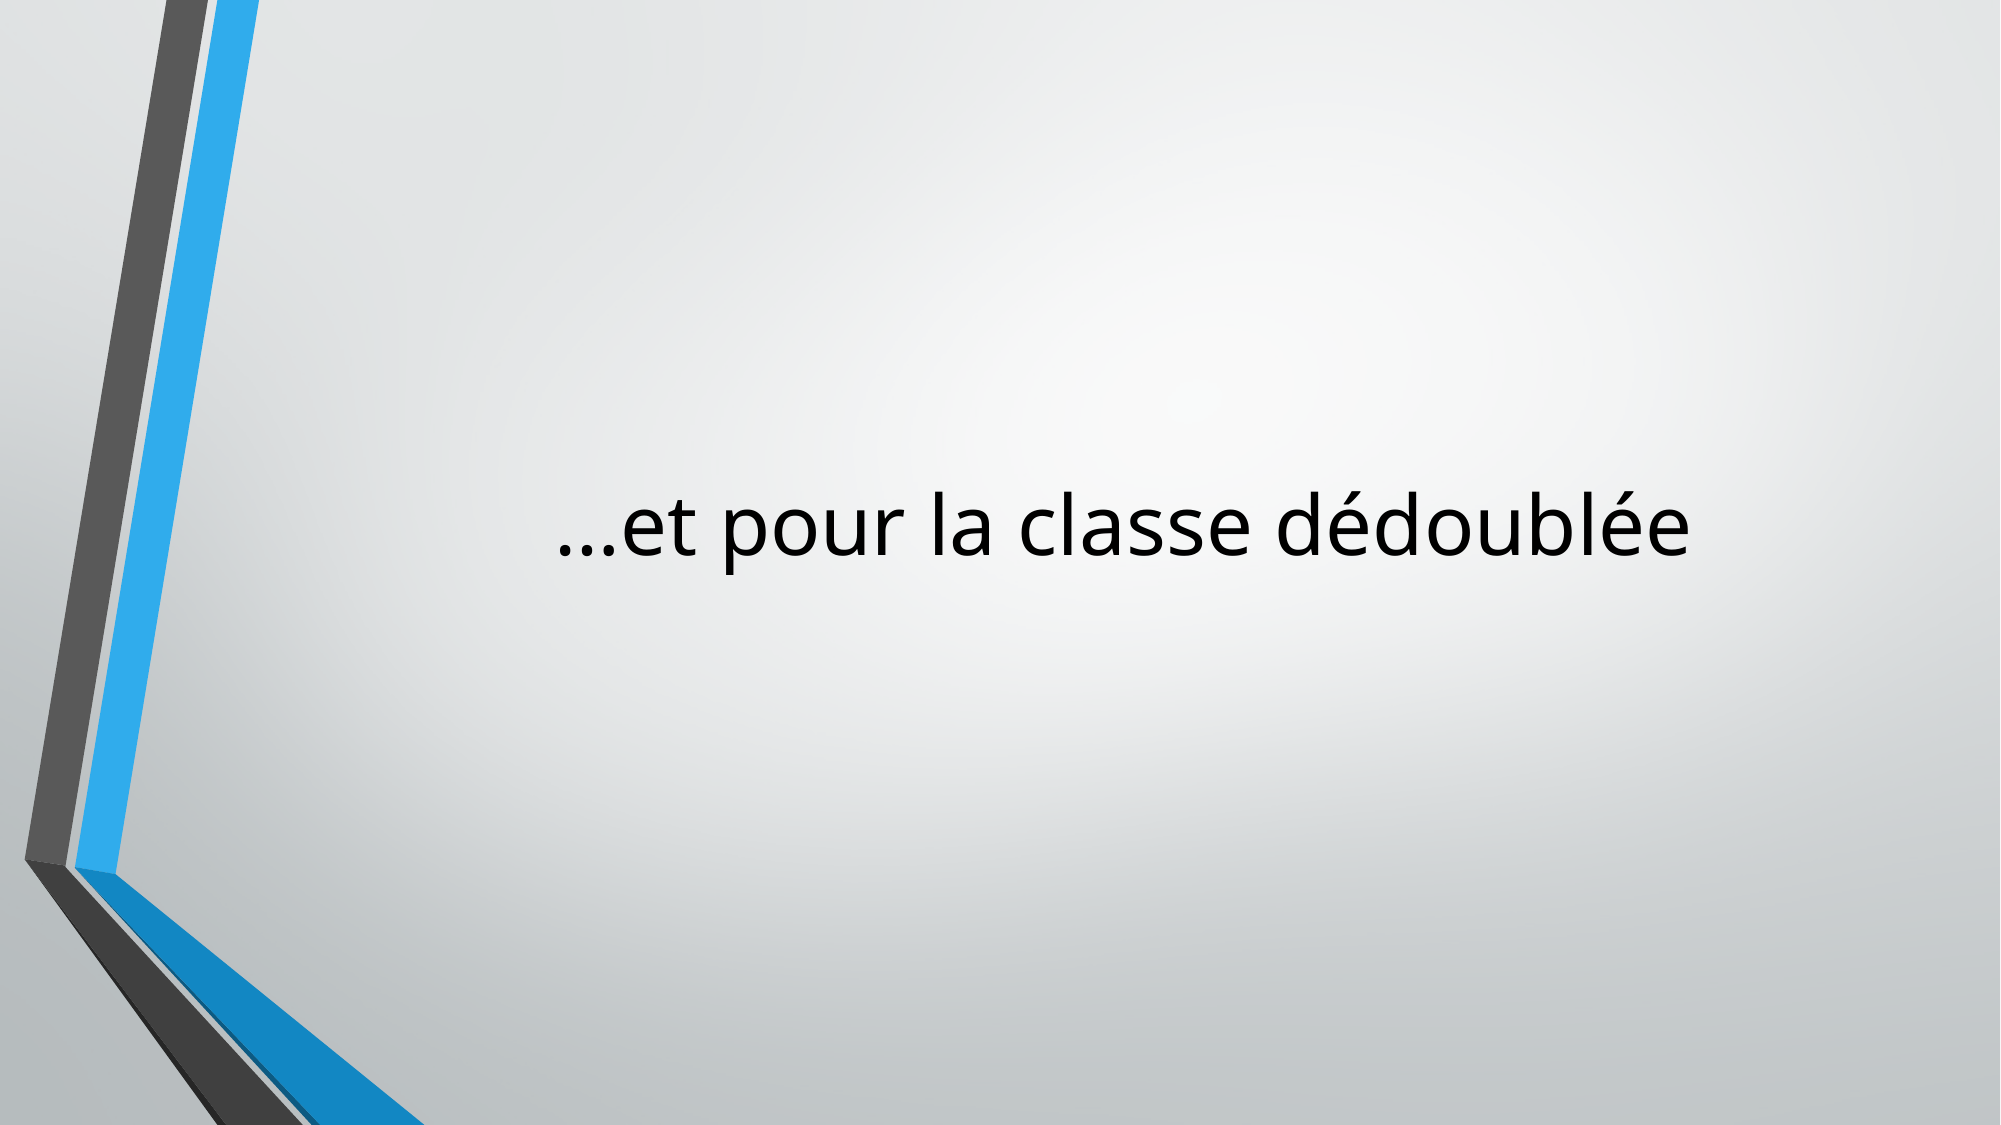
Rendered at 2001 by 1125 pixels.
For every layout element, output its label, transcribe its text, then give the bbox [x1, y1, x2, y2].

text_box …et pour la classe dédoublée [358, 464, 1890, 580]
